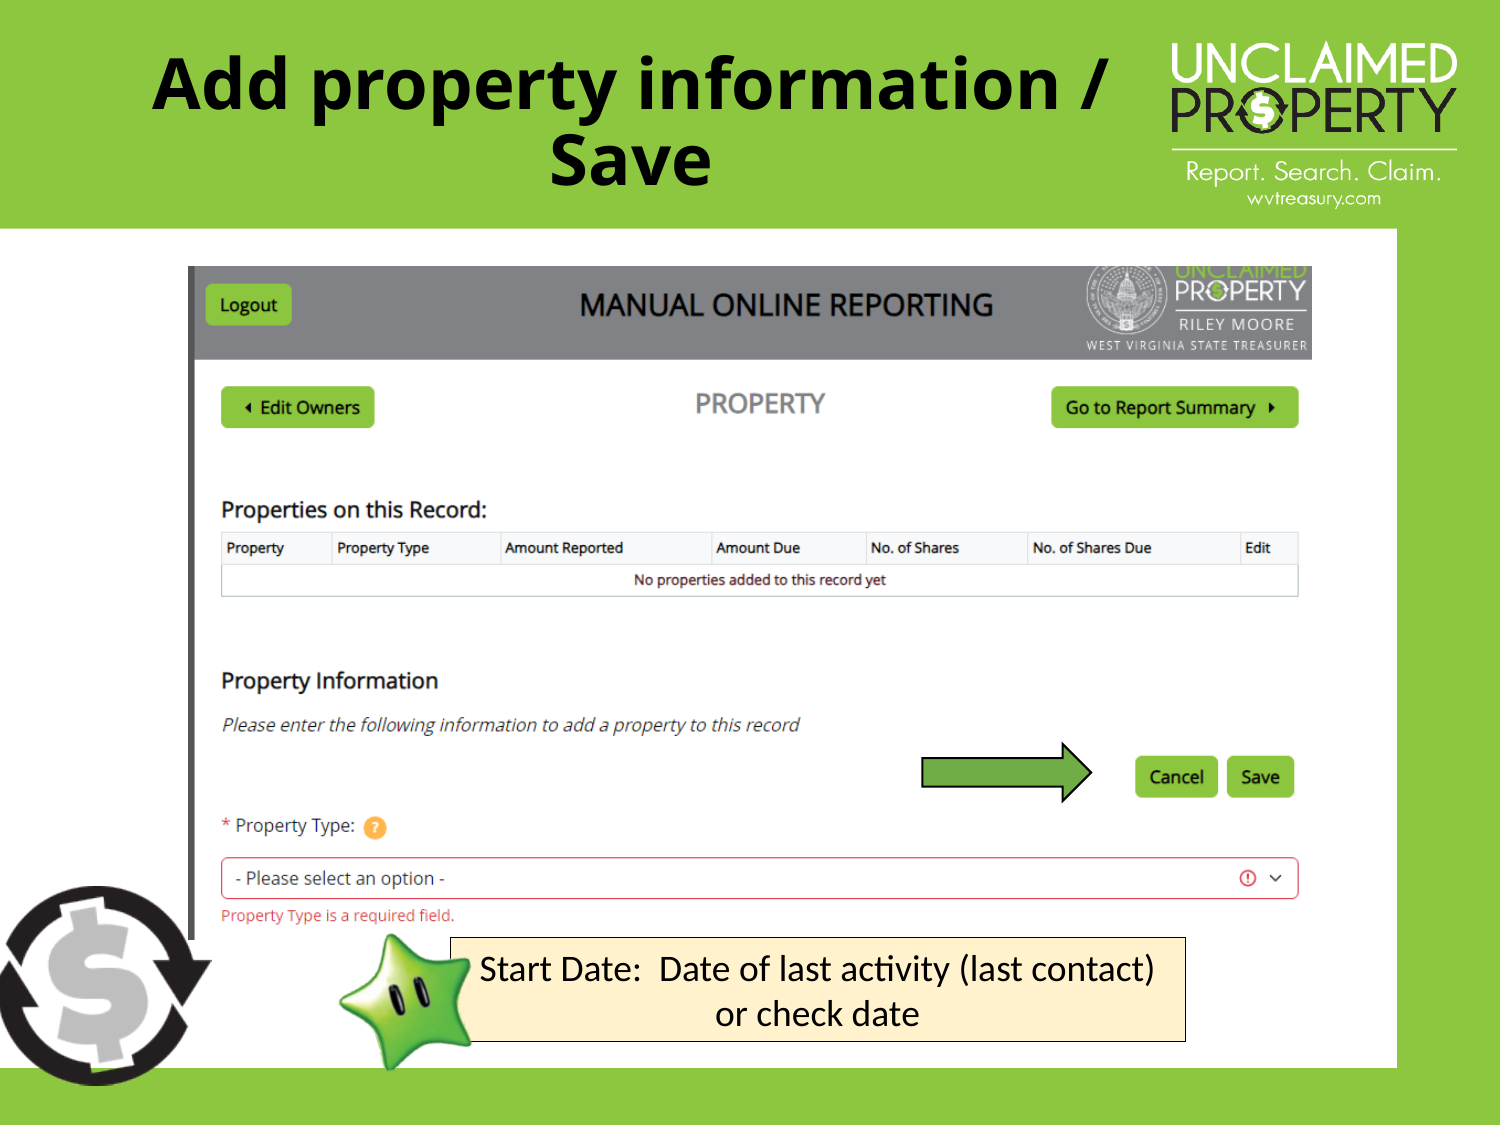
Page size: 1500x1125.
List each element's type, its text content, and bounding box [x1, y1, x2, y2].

text_box Start Date: Date of last activity (last contact) or check date [482, 940, 1186, 1042]
list [0, 228, 1397, 1068]
title Add property information / Save [103, 40, 1161, 209]
picture [0, 266, 1312, 1086]
picture [1172, 40, 1457, 209]
